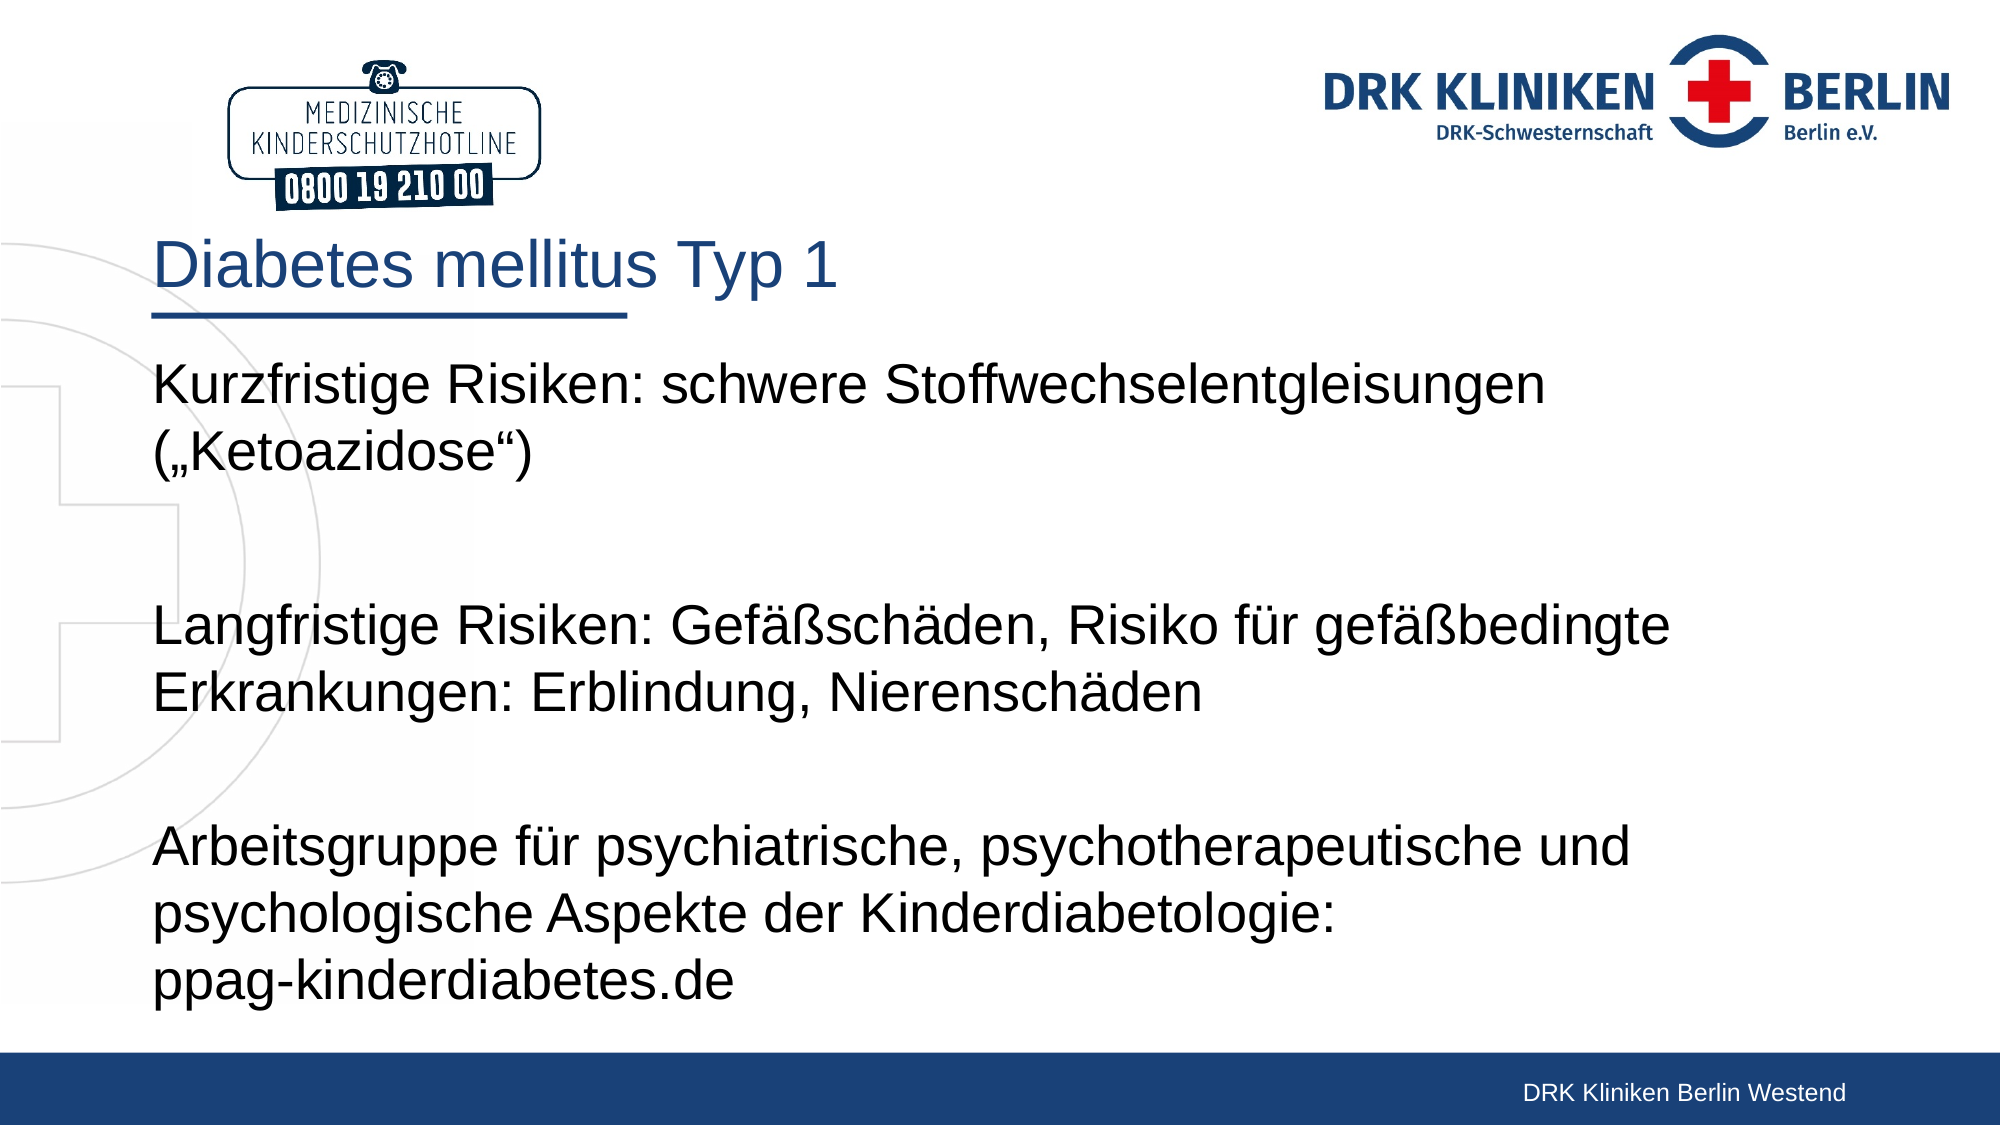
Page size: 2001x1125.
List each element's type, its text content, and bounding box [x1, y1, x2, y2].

picture [1306, 13, 1969, 169]
picture [192, 15, 576, 255]
picture [1, 123, 474, 1004]
list Kurzfristige Risiken: schwere Stoffwechselentgleisungen („Ketoazidose“) Langfristige Risiken: Gefäßschäden, Risiko für gefäßbedingte Erkrankungen: Erblindung, Nierenschäden Arbeitsgruppe für psychiatrische, psychotherapeutische und psychologische Aspekte der Kinderdiabetologie: ppag-kinderdiabetes.de [137, 339, 1863, 1023]
title Diabetes mellitus Typ 1 [137, 91, 1863, 309]
